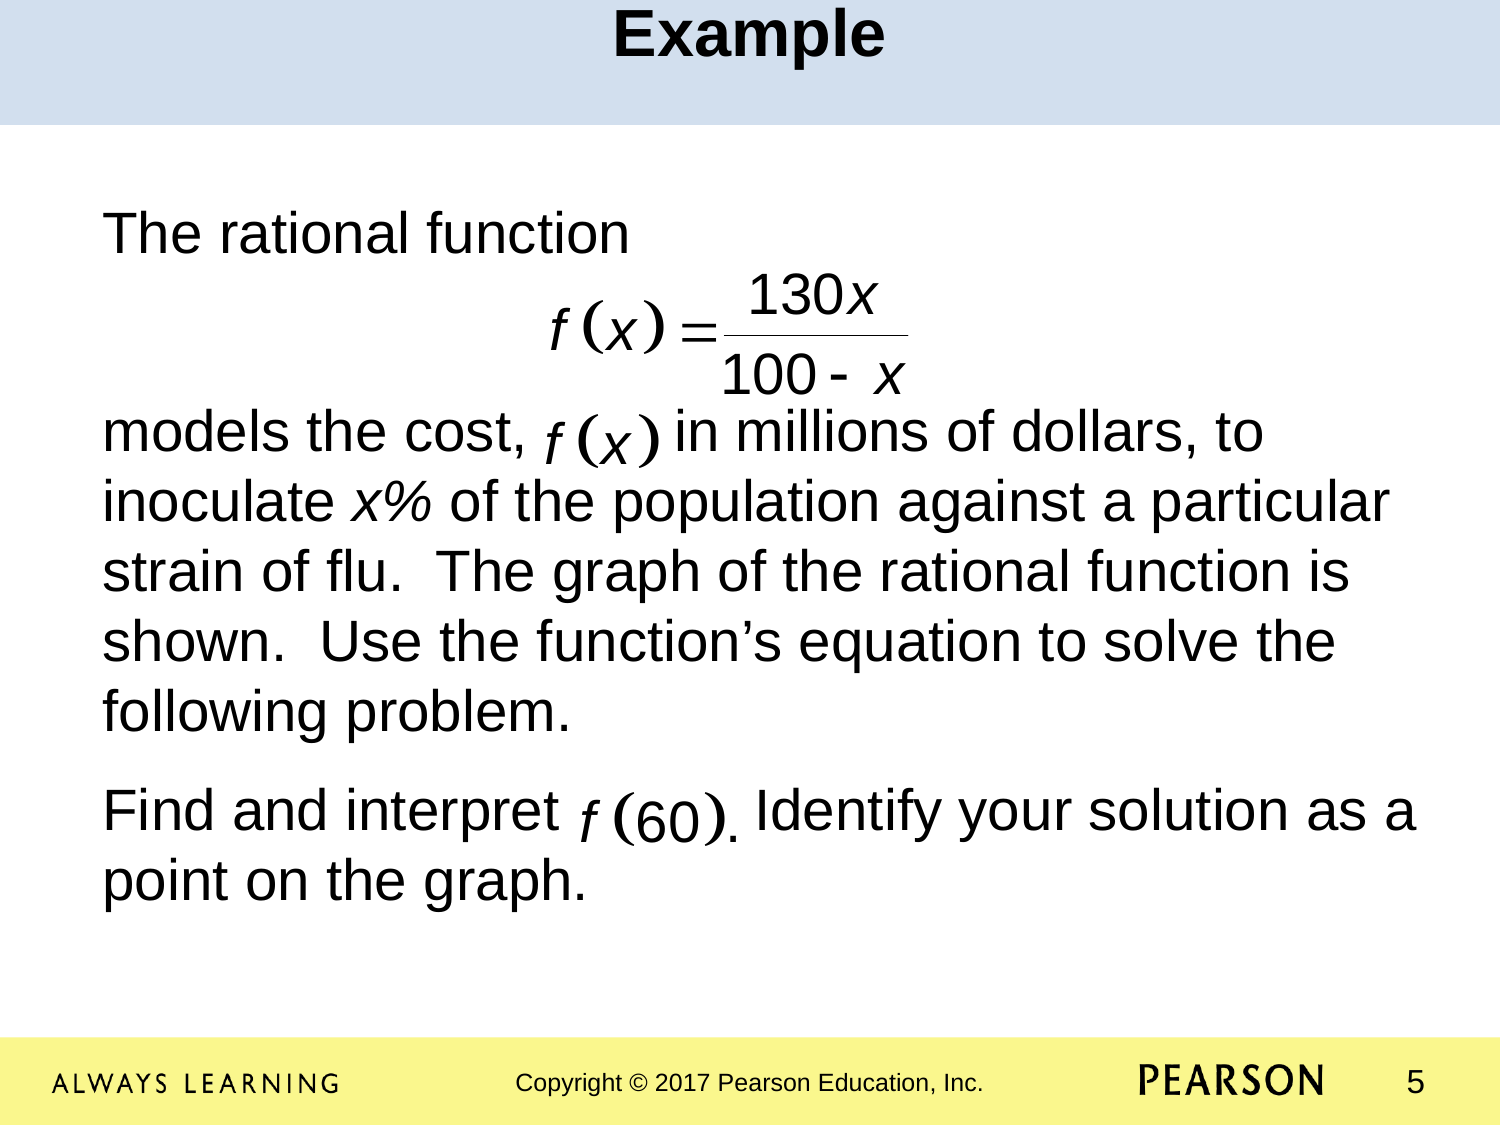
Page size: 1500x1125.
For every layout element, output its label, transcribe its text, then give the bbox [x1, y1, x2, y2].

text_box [578, 789, 742, 866]
picture [1137, 1062, 1325, 1097]
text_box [547, 262, 913, 401]
list The rational function models the cost, in millions of dollars, to inoculate x% of the population against a particular strain of flu. The graph of the rational function is shown. Use the function’s equation to solve the following problem. Find and interpret Identify your solution as a point on the graph. [87, 187, 1440, 1000]
picture [51, 1072, 338, 1094]
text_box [542, 412, 660, 488]
